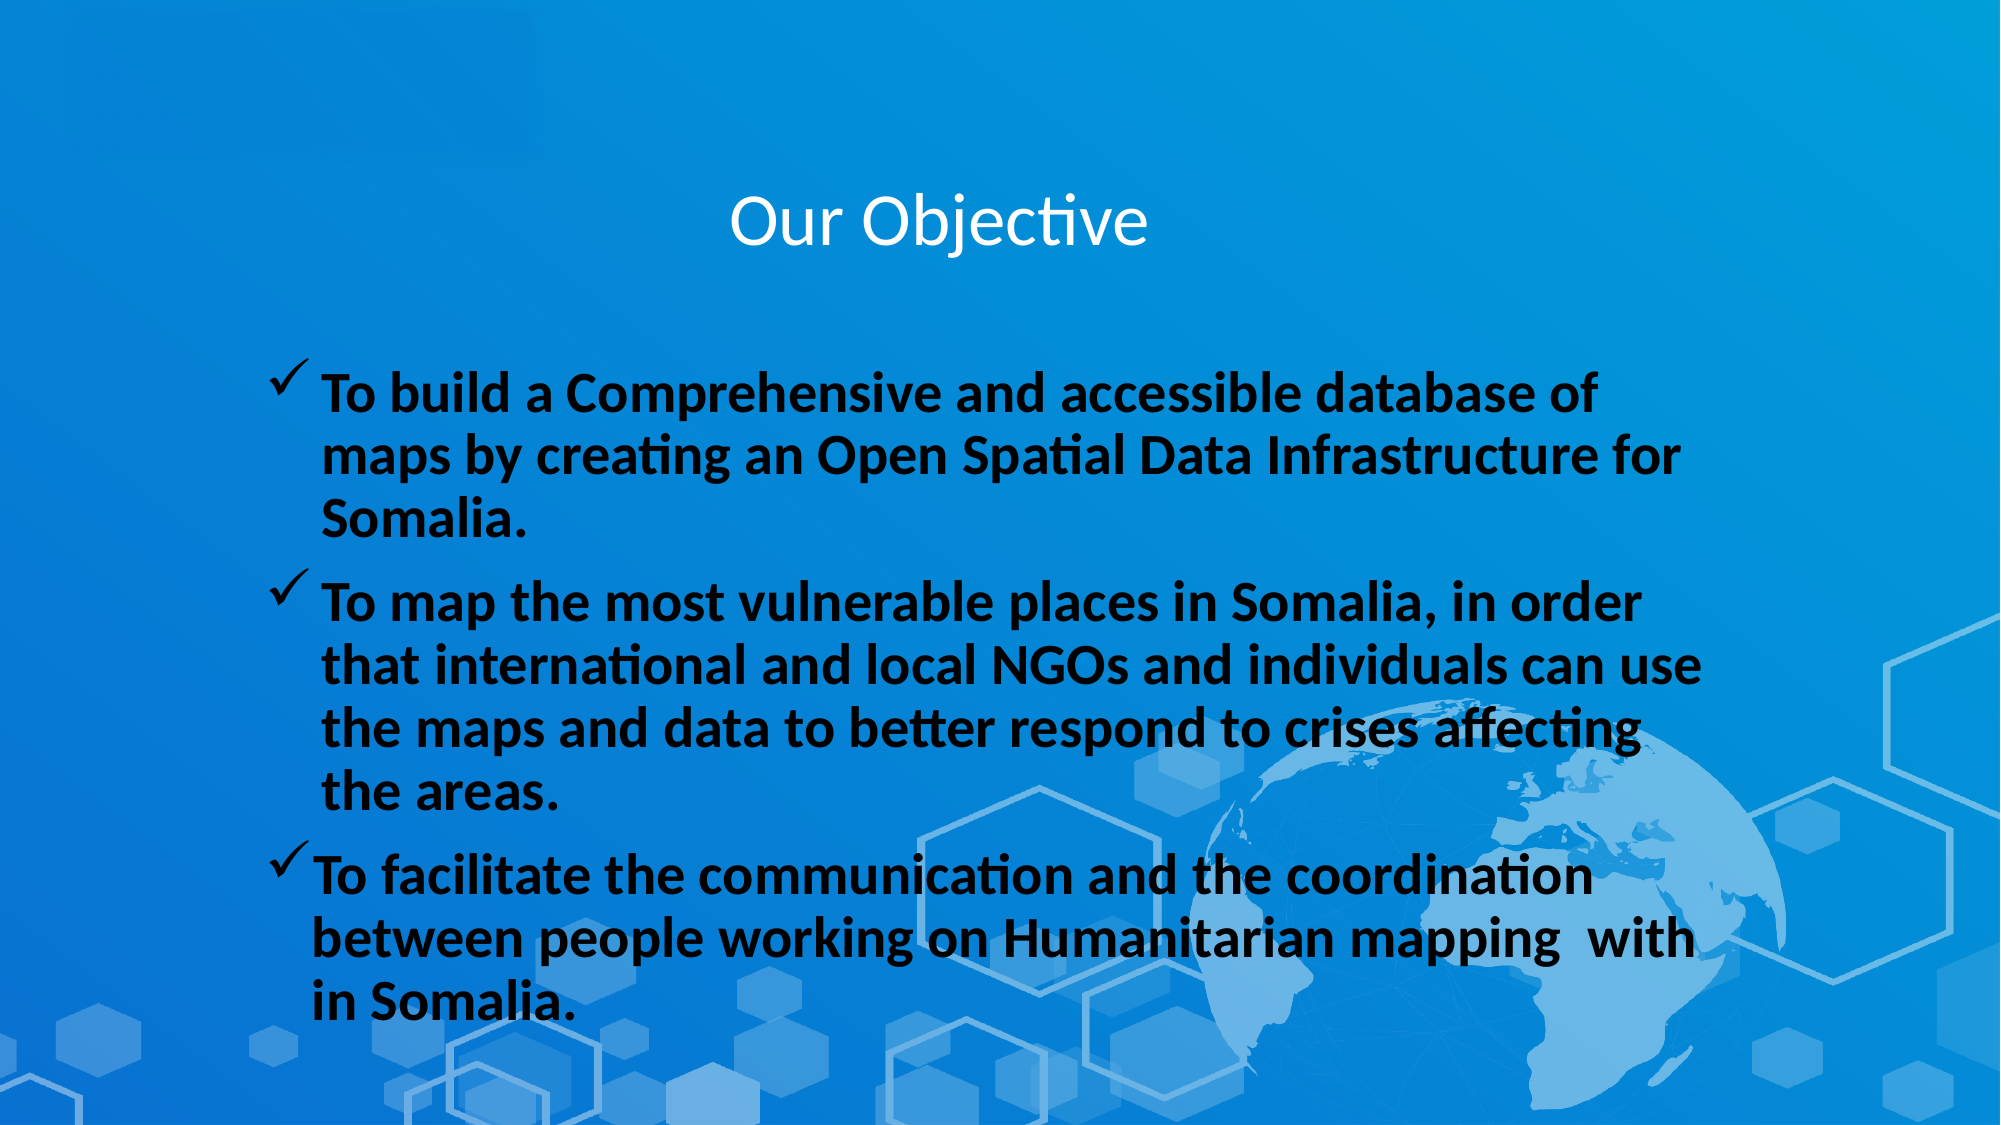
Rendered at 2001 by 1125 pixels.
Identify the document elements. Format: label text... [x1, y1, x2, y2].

picture [1884, 614, 2000, 818]
subtitle To build a Comprehensive and accessible database of maps by creating an Open Spatial Data Infrastructure for Somalia. To map the most vulnerable places in Somalia, in order that international and local NGOs and individuals can use the maps and data to better respond to crises affecting the areas. To facilitate the communication and the coordination between people working on Humanitarian mapping with in Somalia. [249, 354, 1750, 1035]
picture [0, 0, 2000, 1125]
text_box Our Objective [714, 163, 1183, 269]
